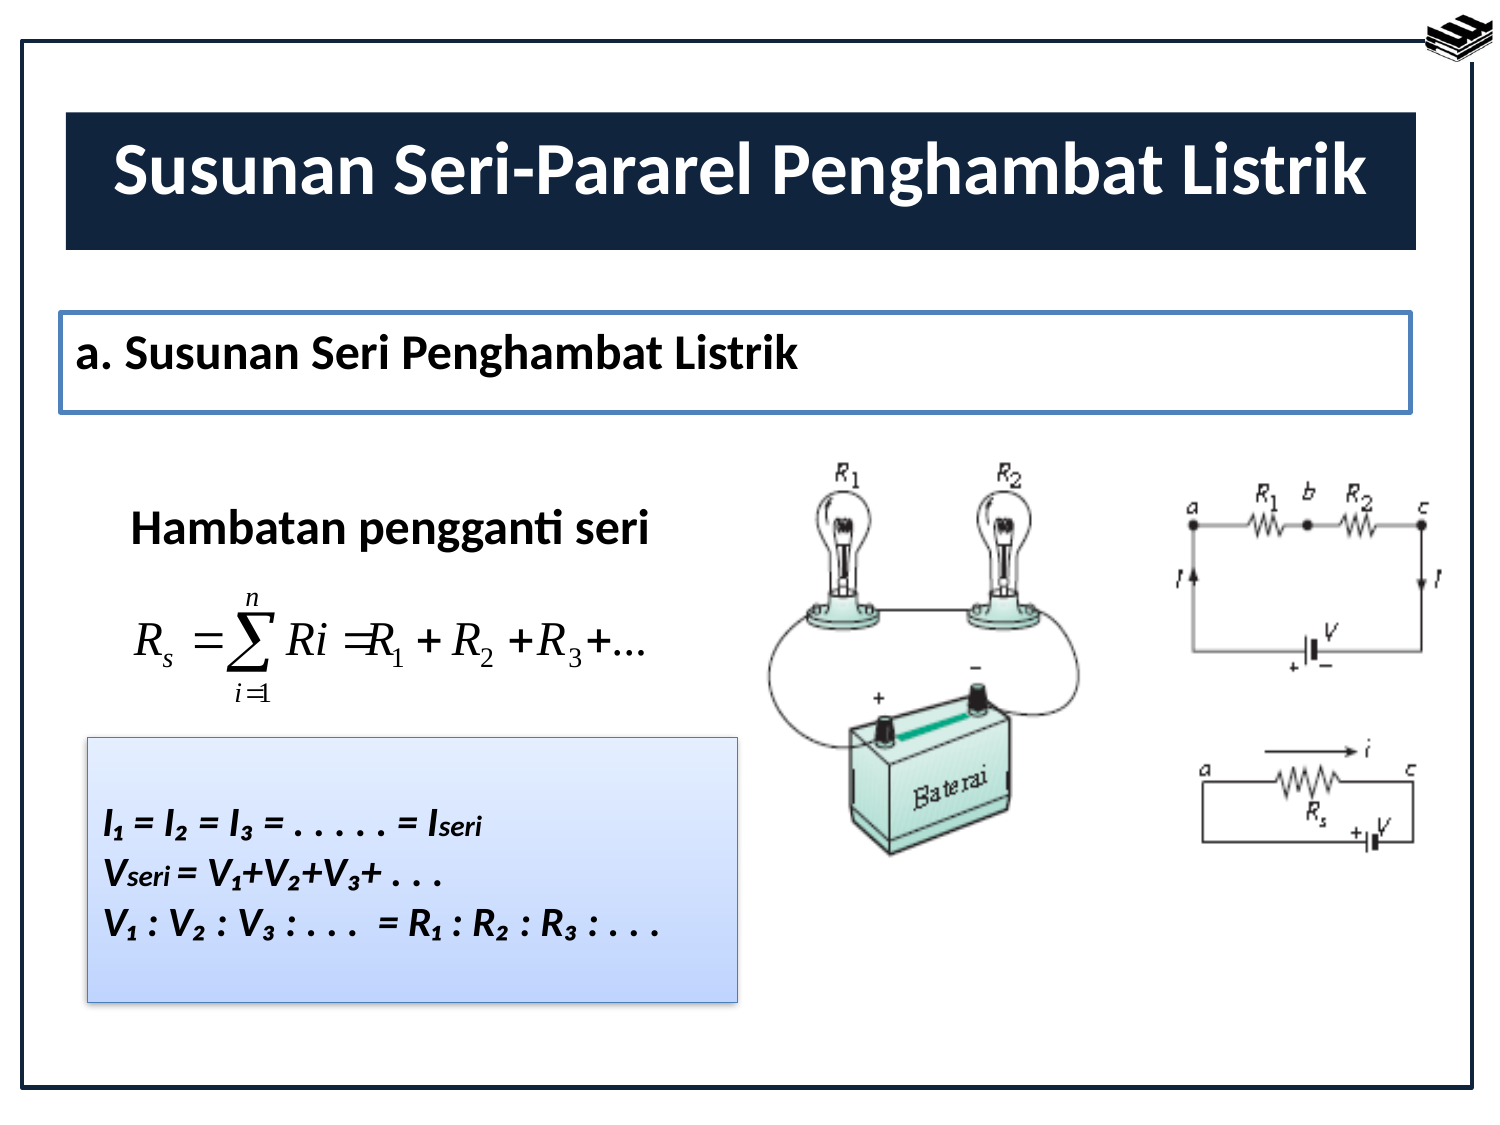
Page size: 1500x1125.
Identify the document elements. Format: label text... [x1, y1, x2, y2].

text_box I₁ = I₂ = I₃ = . . . . . = Iseri Vseri = V₁+V₂+V₃+ . . . V₁ : V₂ : V₃ : . . . = R₁ : R₂ : R₃ : . . . [87, 737, 738, 1003]
title Susunan Seri-Pararel Penghambat Listrik [65, 112, 1416, 250]
picture [1425, 11, 1493, 62]
picture [748, 424, 1463, 888]
text_box Hambatan pengganti seri [115, 487, 666, 563]
list a. Susunan Seri Penghambat Listrik [58, 310, 1413, 415]
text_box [124, 574, 655, 713]
